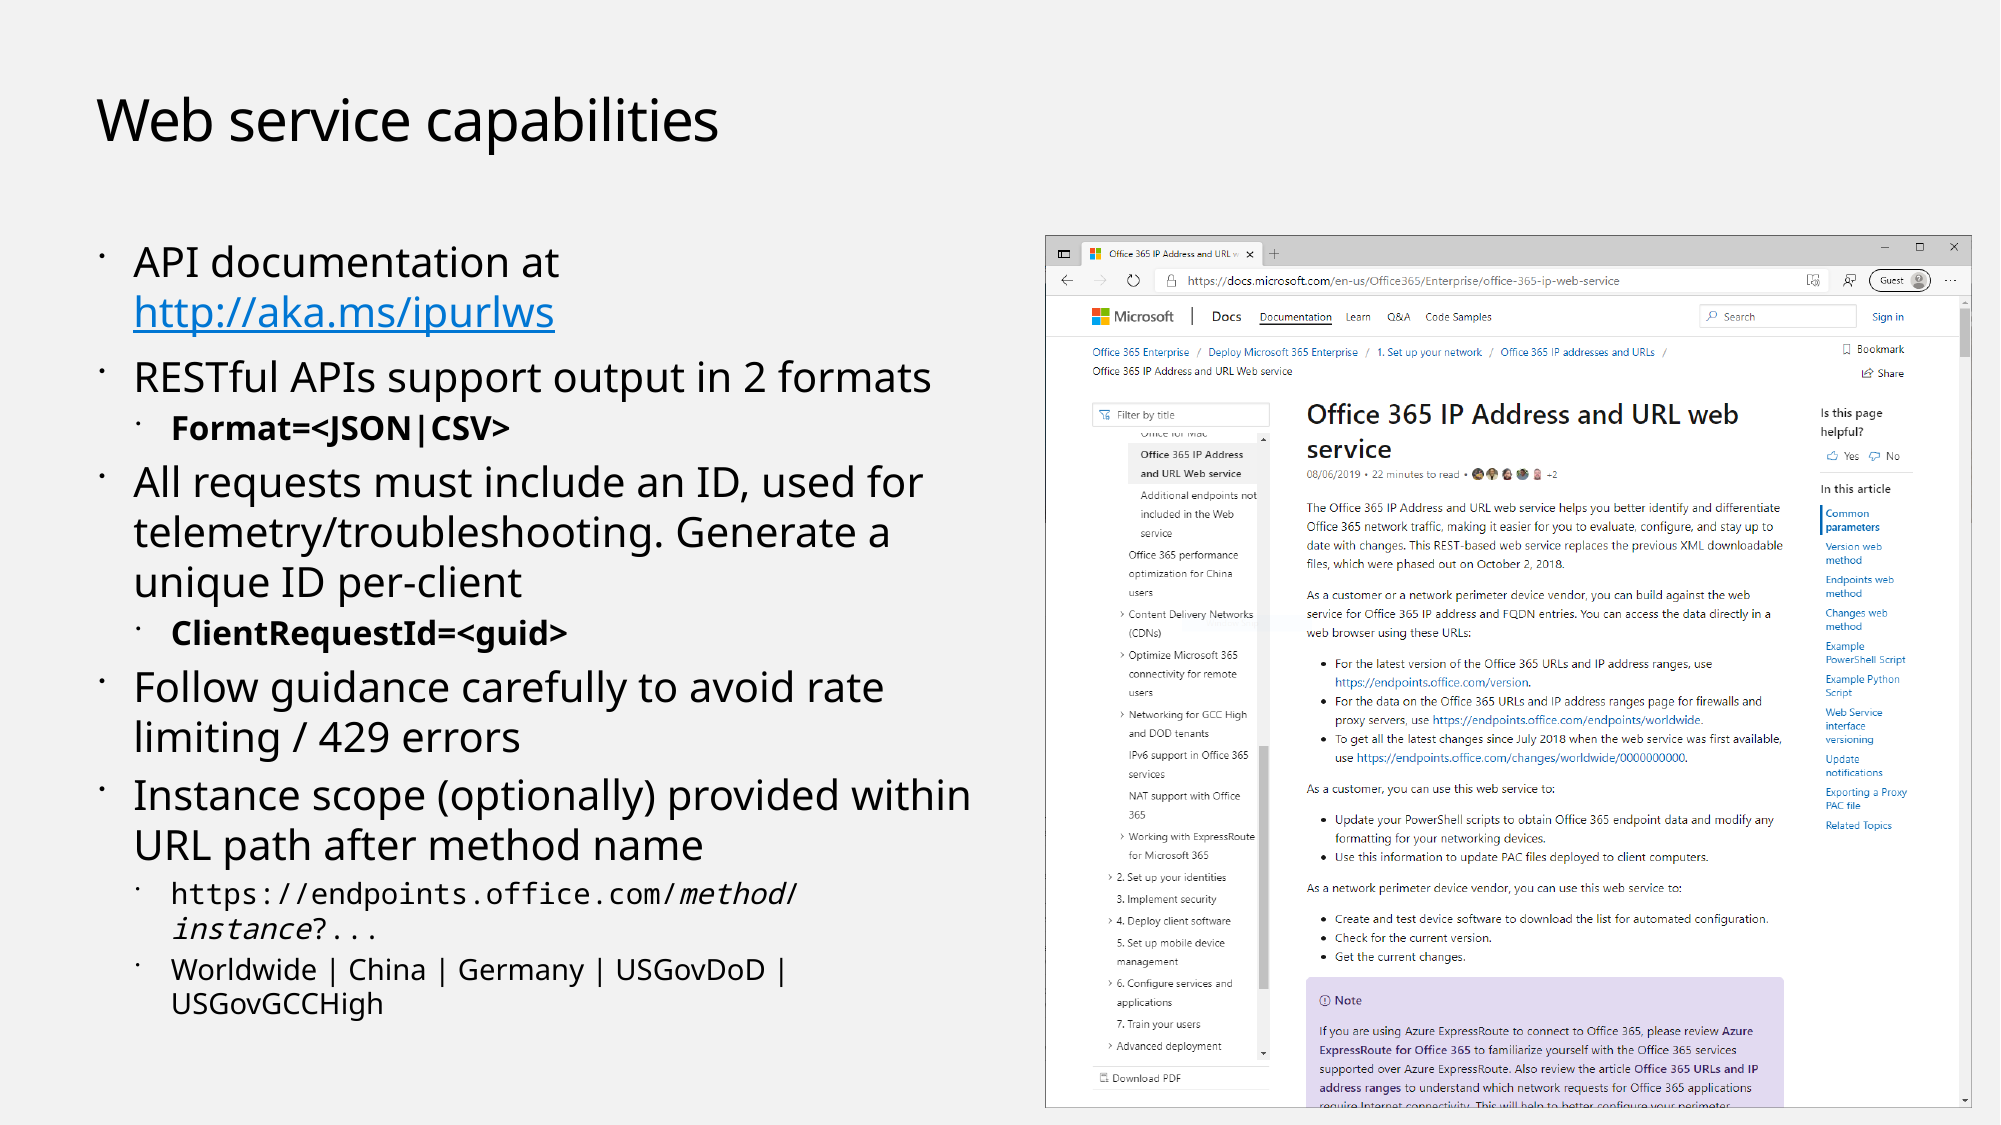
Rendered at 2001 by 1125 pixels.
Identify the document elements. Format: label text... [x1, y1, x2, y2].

list API documentation at http://aka.ms/ipurlws RESTful APIs support output in 2 formats Format=<JSON|CSV> All requests must include an ID, used for telemetry/troubleshooting. Generate a unique ID per-client ClientRequestId=<guid> Follow guidance carefully to avoid rate limiting / 429 errors Instance scope (optionally) provided within URL path after method name https://endpoints.office.com/method/instance?... Worldwide | China | Germany | USGovDoD | USGovGCCHigh [95, 235, 973, 912]
picture [1045, 235, 1972, 1108]
title Web service capabilities [96, 83, 1904, 155]
